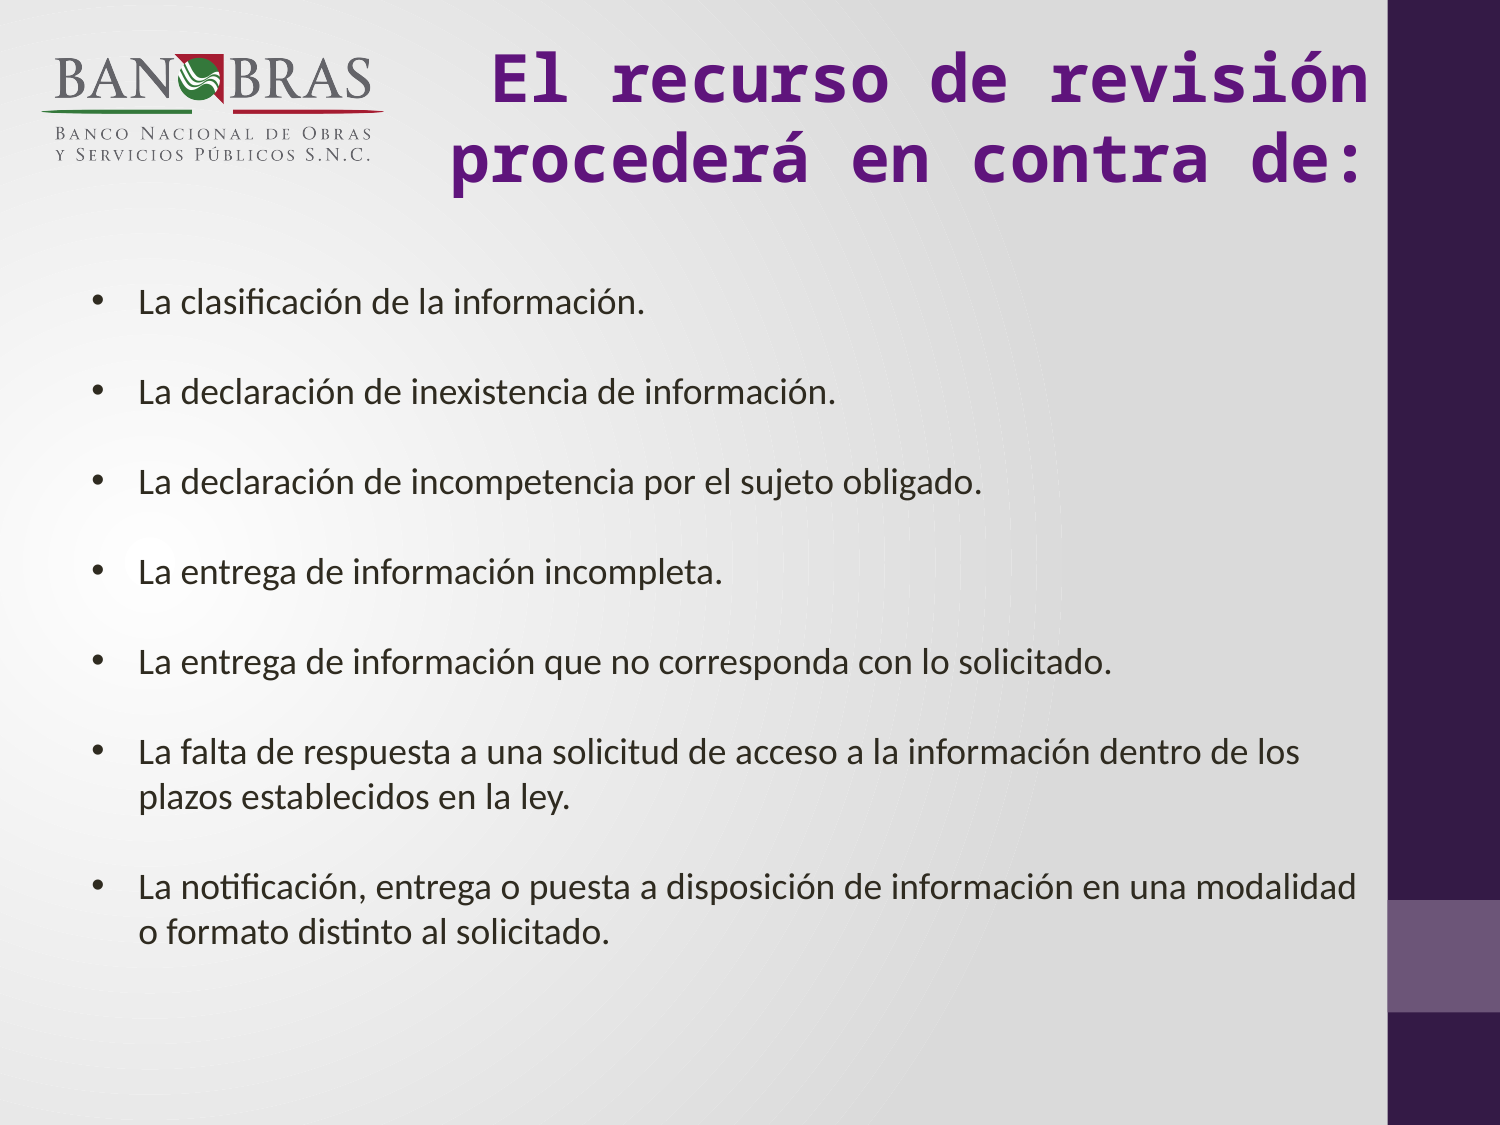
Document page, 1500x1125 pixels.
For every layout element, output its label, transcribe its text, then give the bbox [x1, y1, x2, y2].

picture [41, 54, 277, 161]
text_box El recurso de revisión procederá en contra de: [277, 28, 1385, 203]
text_box La clasificación de la información. La declaración de inexistencia de información. La declaración de incompetencia por el sujeto obligado. La entrega de información incompleta. La entrega de información que no corresponda con lo solicitado. La falta de respuesta a una solicitud de acceso a la información dentro de los plazos establecidos en la ley. La notificación, entrega o puesta a disposición de información en una modalidad o formato distinto al solicitado. [76, 269, 1385, 1004]
